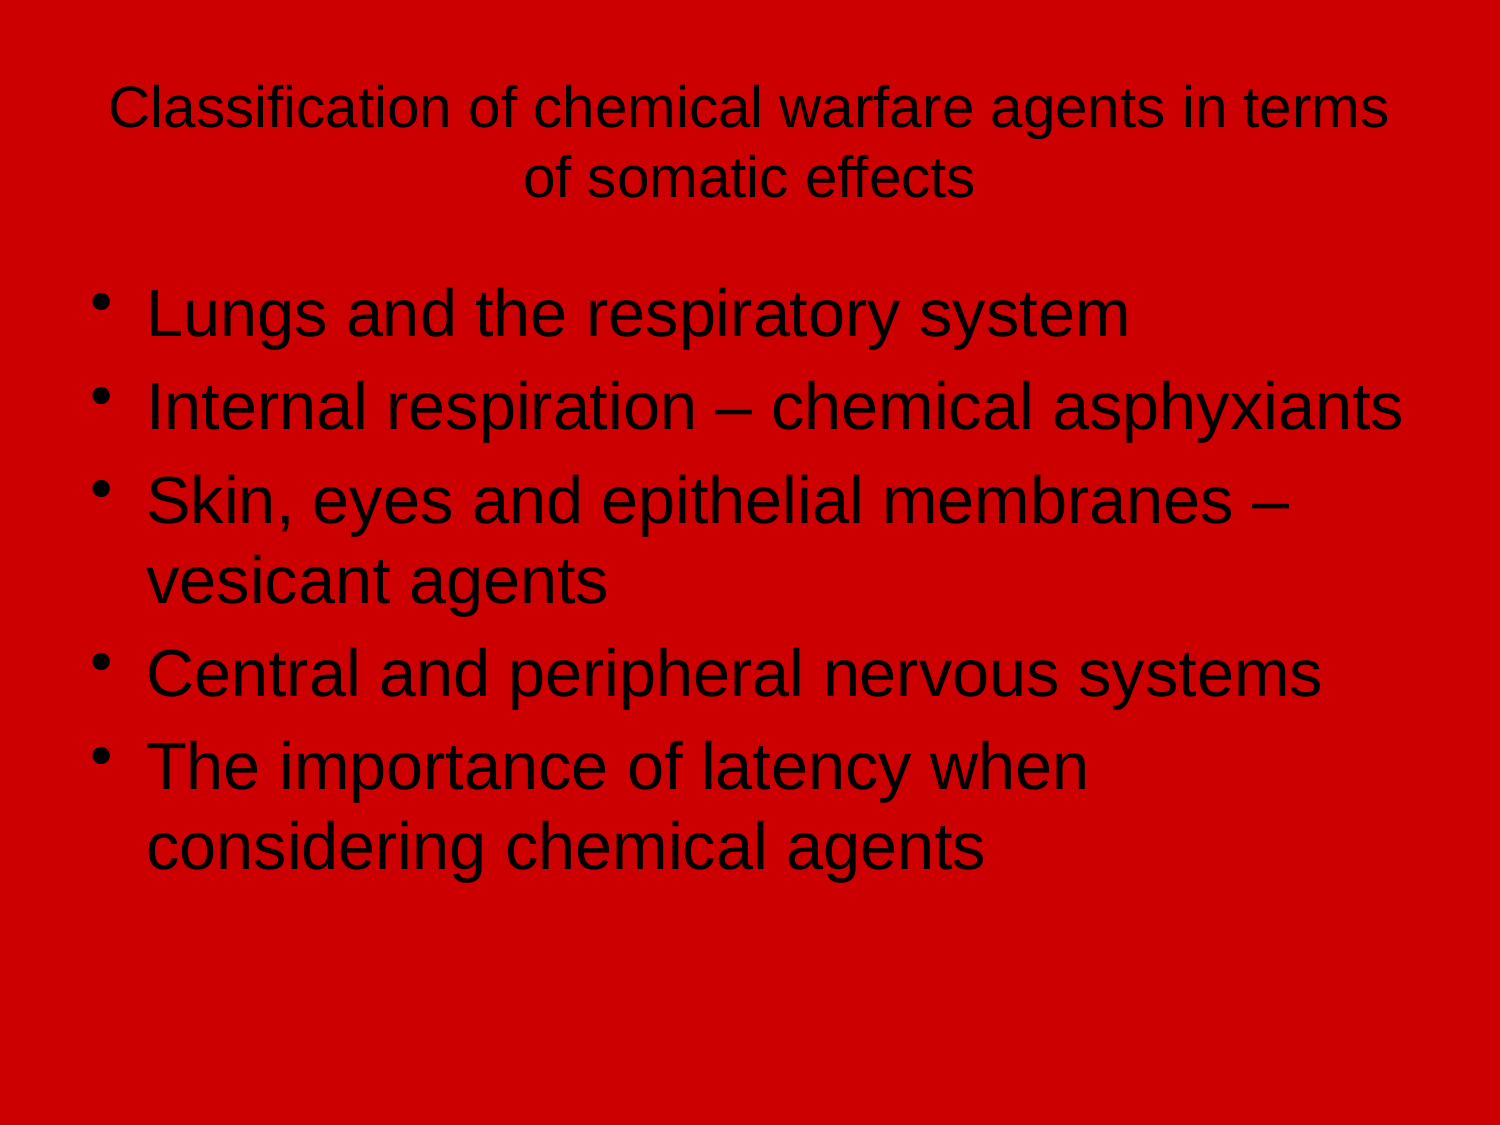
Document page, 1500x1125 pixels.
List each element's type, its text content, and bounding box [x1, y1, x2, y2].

title Classification of chemical warfare agents in terms of somatic effects [74, 44, 1426, 233]
list Lungs and the respiratory system Internal respiration – chemical asphyxiants Skin, eyes and epithelial membranes – vesicant agents Central and peripheral nervous systems The importance of latency when considering chemical agents [74, 262, 1426, 1006]
